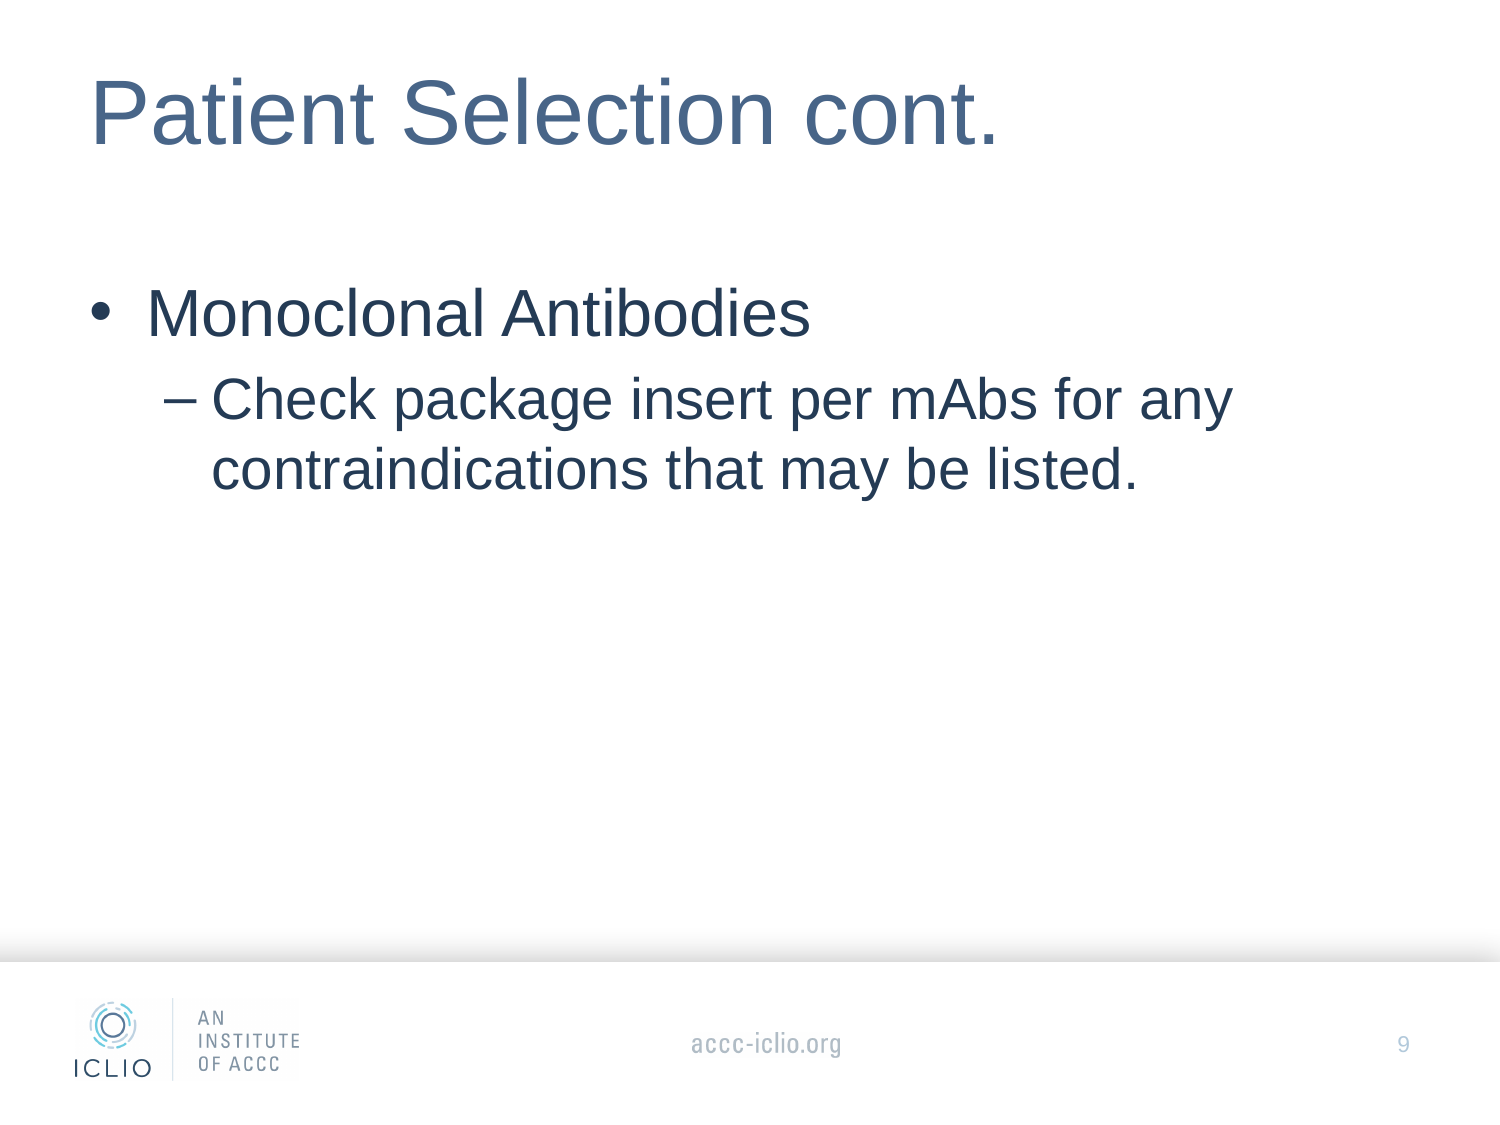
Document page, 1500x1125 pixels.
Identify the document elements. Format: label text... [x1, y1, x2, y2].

picture [75, 998, 299, 1081]
title Patient Selection cont. [75, 45, 1425, 233]
slide_number 9 [1262, 1013, 1425, 1074]
list Monoclonal Antibodies Check package insert per mAbs for any contraindications that may be listed. [75, 262, 1425, 927]
